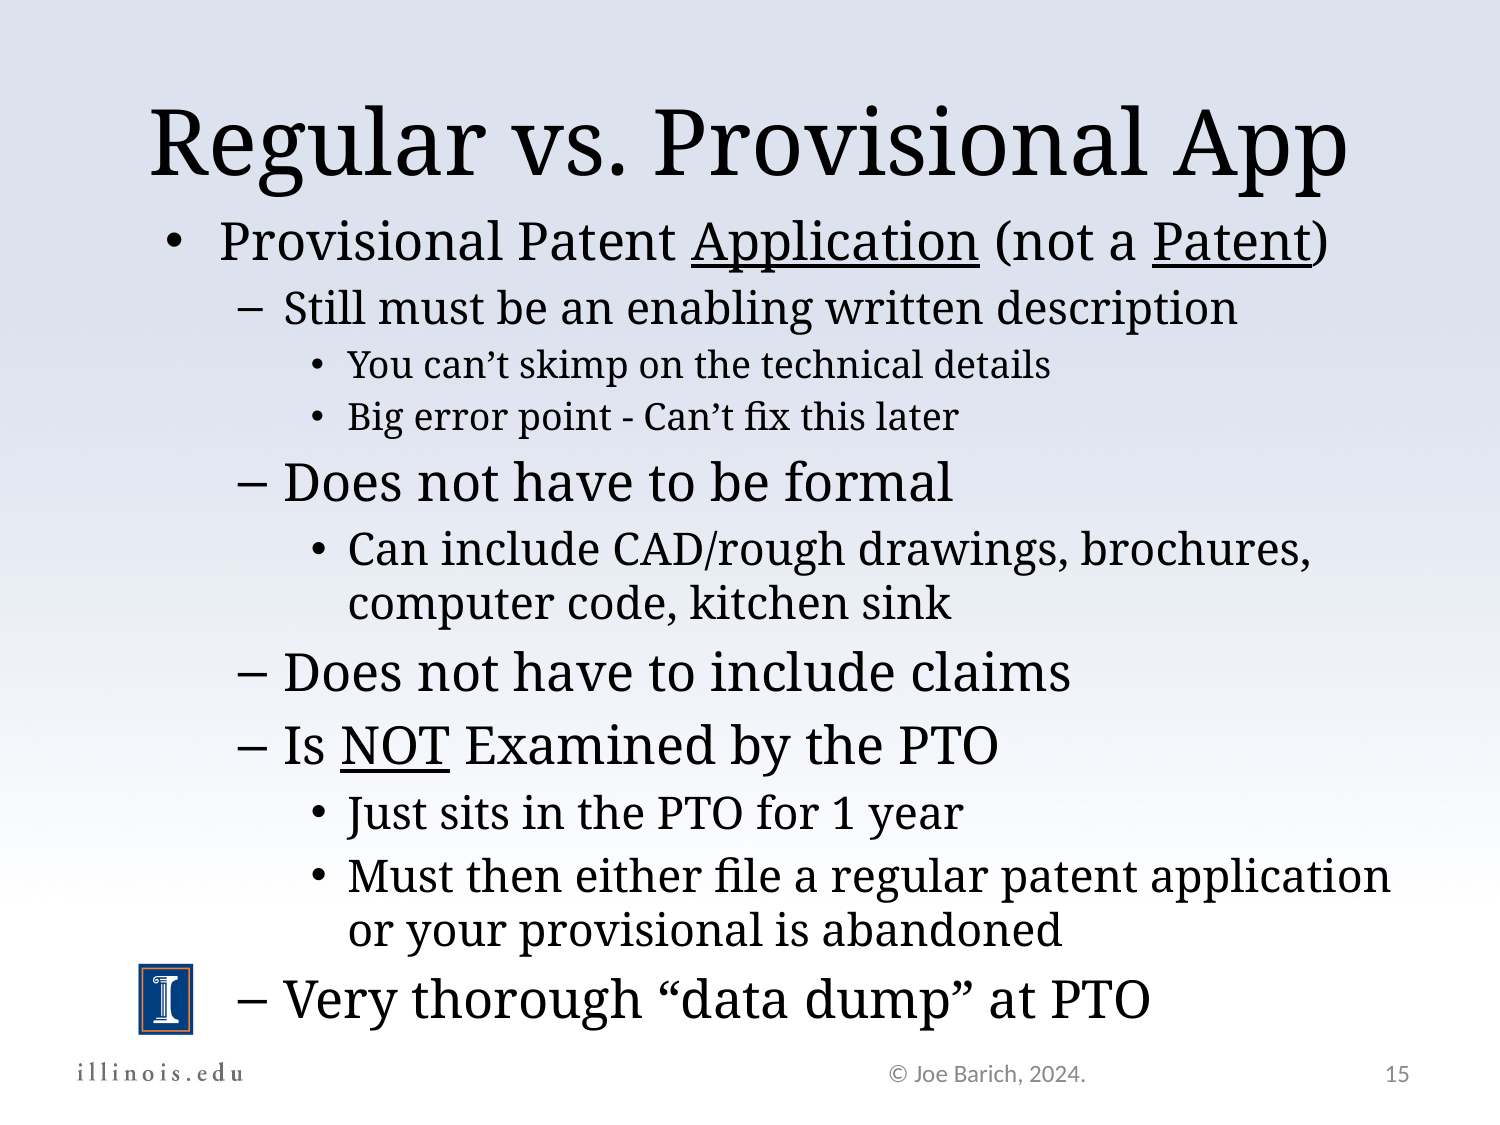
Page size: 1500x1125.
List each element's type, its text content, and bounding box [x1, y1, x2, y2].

list Provisional Patent Application (not a Patent) Still must be an enabling written description You can’t skimp on the technical details Big error point - Can’t fix this later Does not have to be formal Can include CAD/rough drawings, brochures, computer code, kitchen sink Does not have to include claims Is NOT Examined by the PTO Just sits in the PTO for 1 year Must then either file a regular patent application or your provisional is abandoned Very thorough “data dump” at PTO [149, 199, 1426, 1051]
footer © Joe Barich, 2024. [750, 1042, 1225, 1103]
picture [0, 0, 1500, 1125]
slide_number 15 [1250, 1042, 1425, 1103]
title Regular vs. Provisional App [74, 44, 1426, 233]
